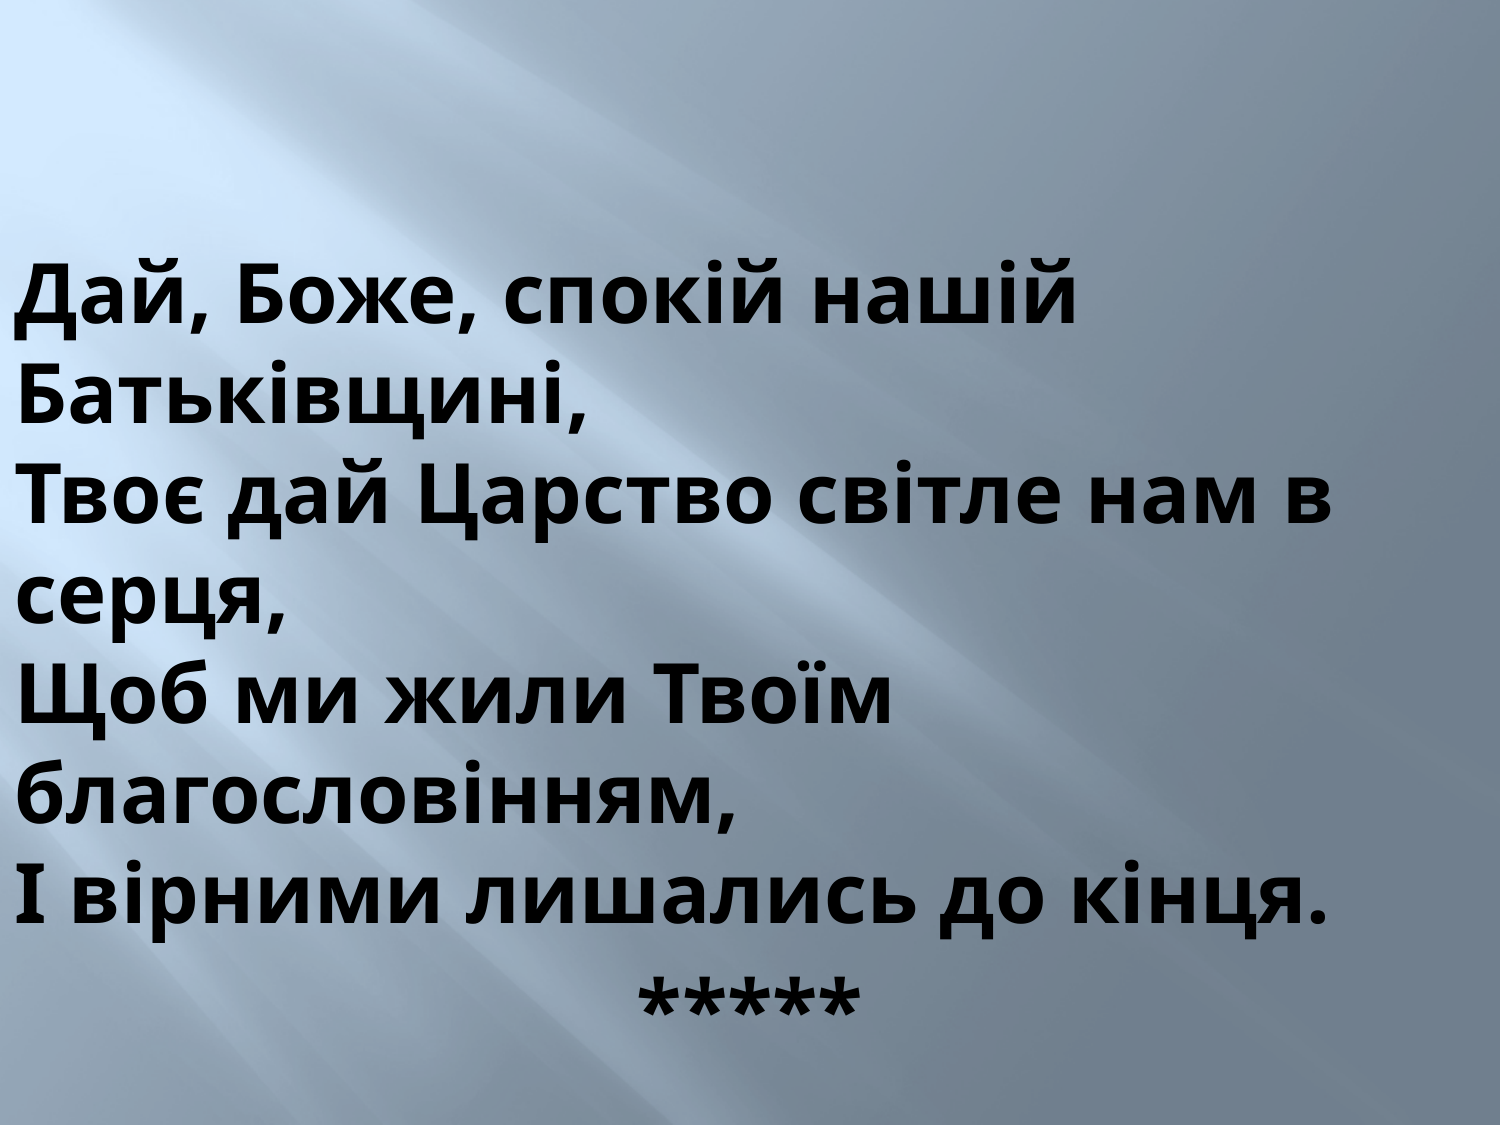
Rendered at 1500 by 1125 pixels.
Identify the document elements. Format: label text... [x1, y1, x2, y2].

list Дай, Боже, спокій нашій Батьківщині, Твоє дай Царство світле нам в серця, Щоб ми жили Твоїм благословінням, І вірними лишались до кінця. ***** [0, 0, 1500, 1125]
